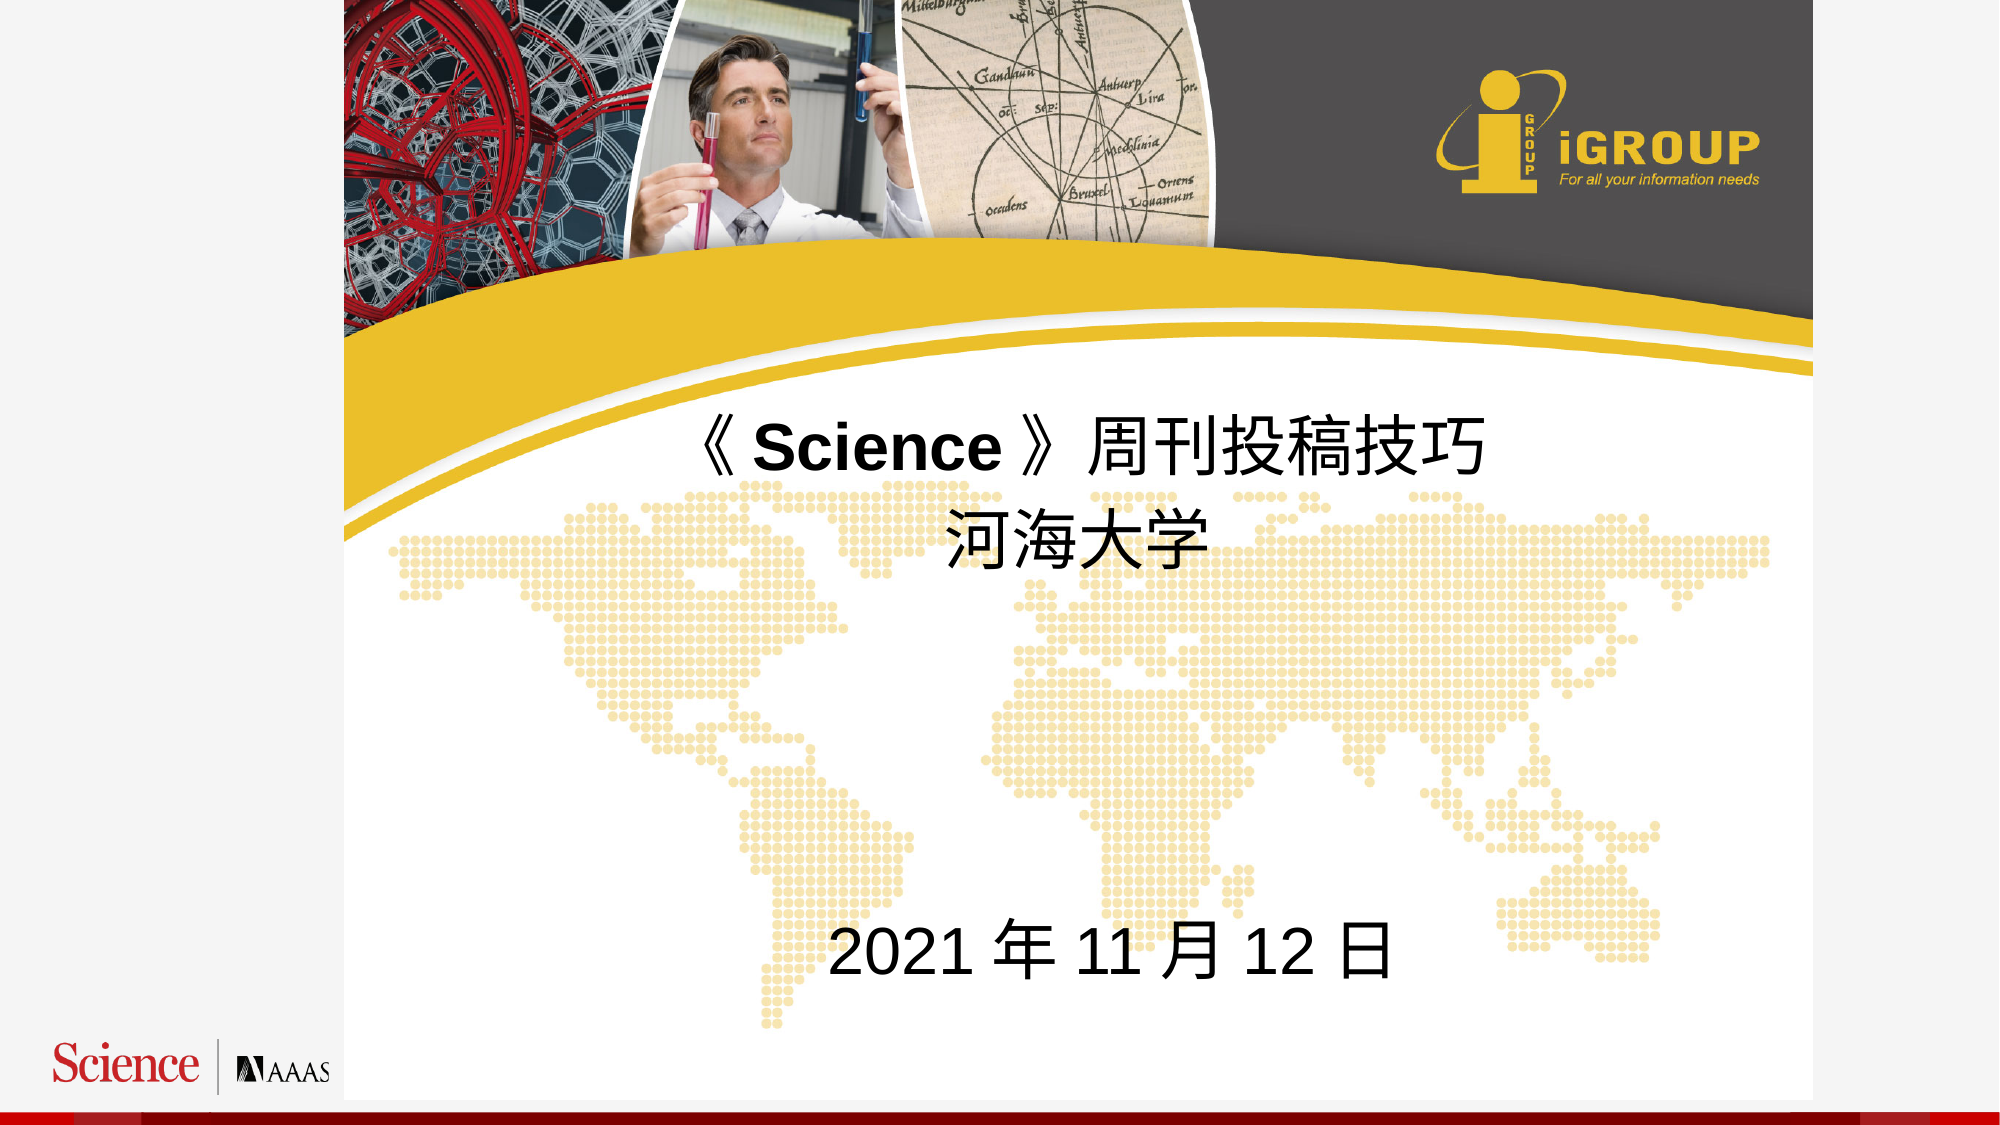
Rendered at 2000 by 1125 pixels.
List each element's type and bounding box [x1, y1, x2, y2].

picture [344, 0, 1813, 1100]
